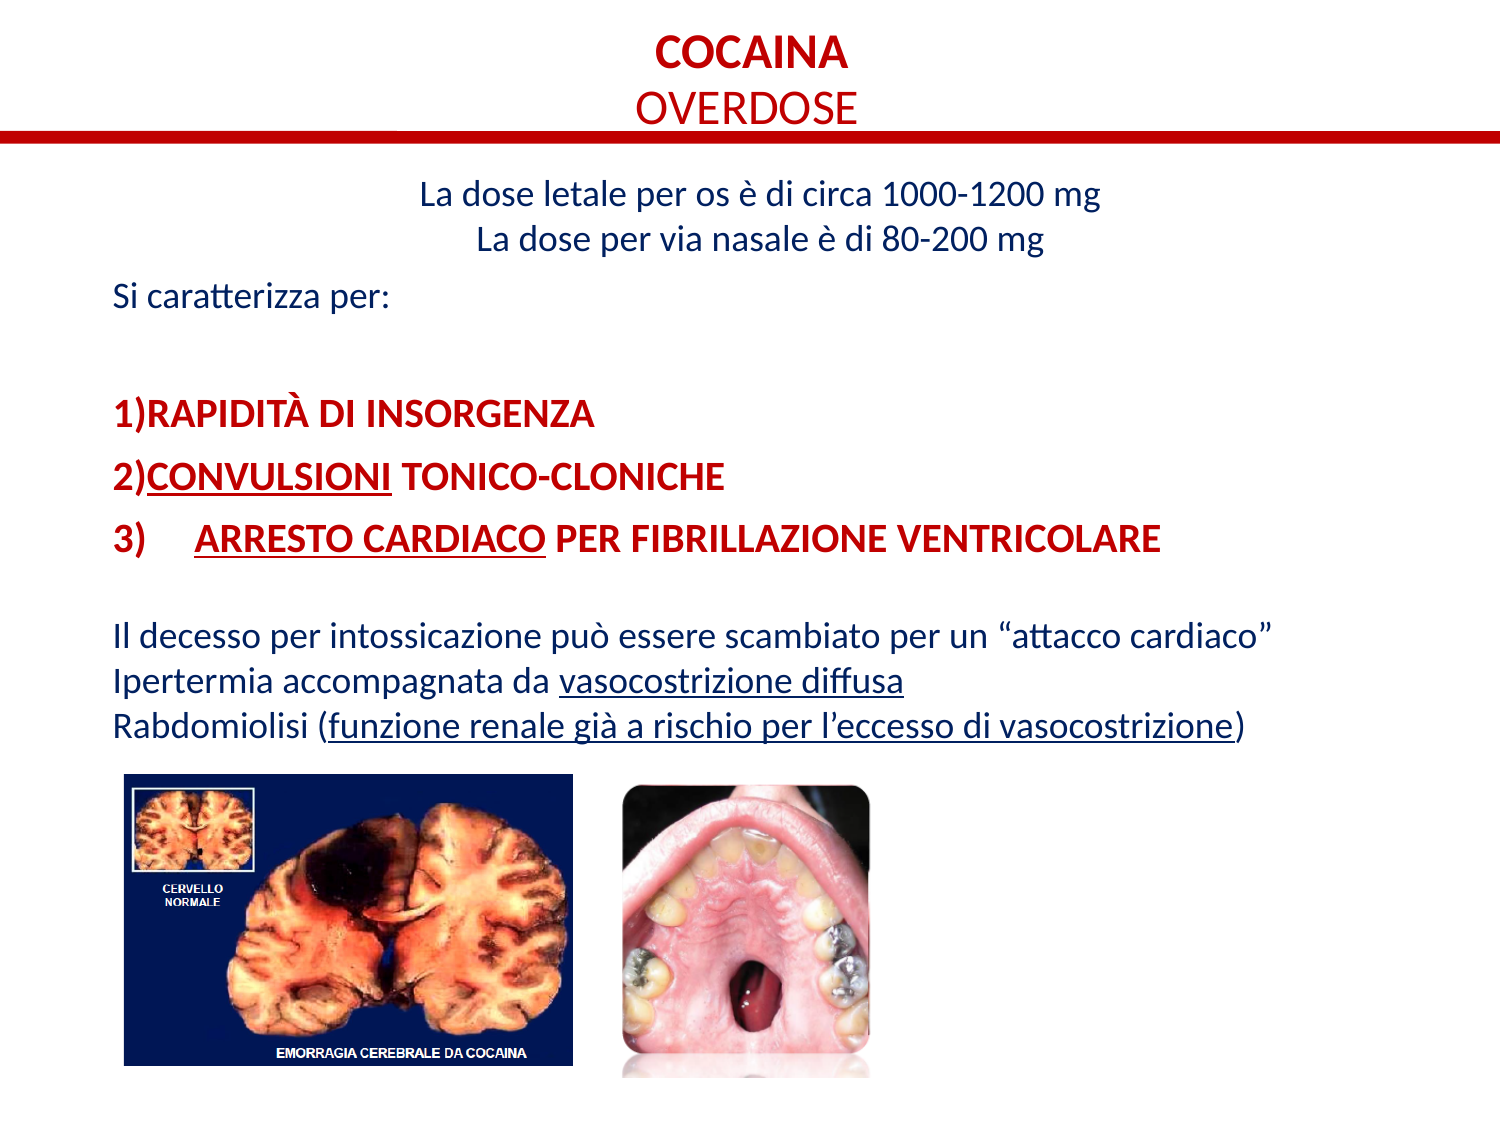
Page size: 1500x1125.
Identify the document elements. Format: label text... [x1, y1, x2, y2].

text_box La dose letale per os è di circa 1000-1200 mg La dose per via nasale è di 80-200 mg Si caratterizza per: RAPIDITÀ DI INSORGENZA CONVULSIONI TONICO-CLONICHE 3) ARRESTO CARDIACO PER FIBRILLAZIONE VENTRICOLARE Il decesso per intossicazione può essere scambiato per un “attacco cardiaco” Ipertermia accompagnata da vasocostrizione diffusa Rabdomiolisi (funzione renale già a rischio per l’eccesso di vasocostrizione) [97, 160, 1424, 749]
picture [123, 774, 574, 1067]
text_box COCAINA [64, 0, 1440, 102]
picture [619, 774, 881, 1078]
text_box OVERDOSE [621, 66, 875, 142]
